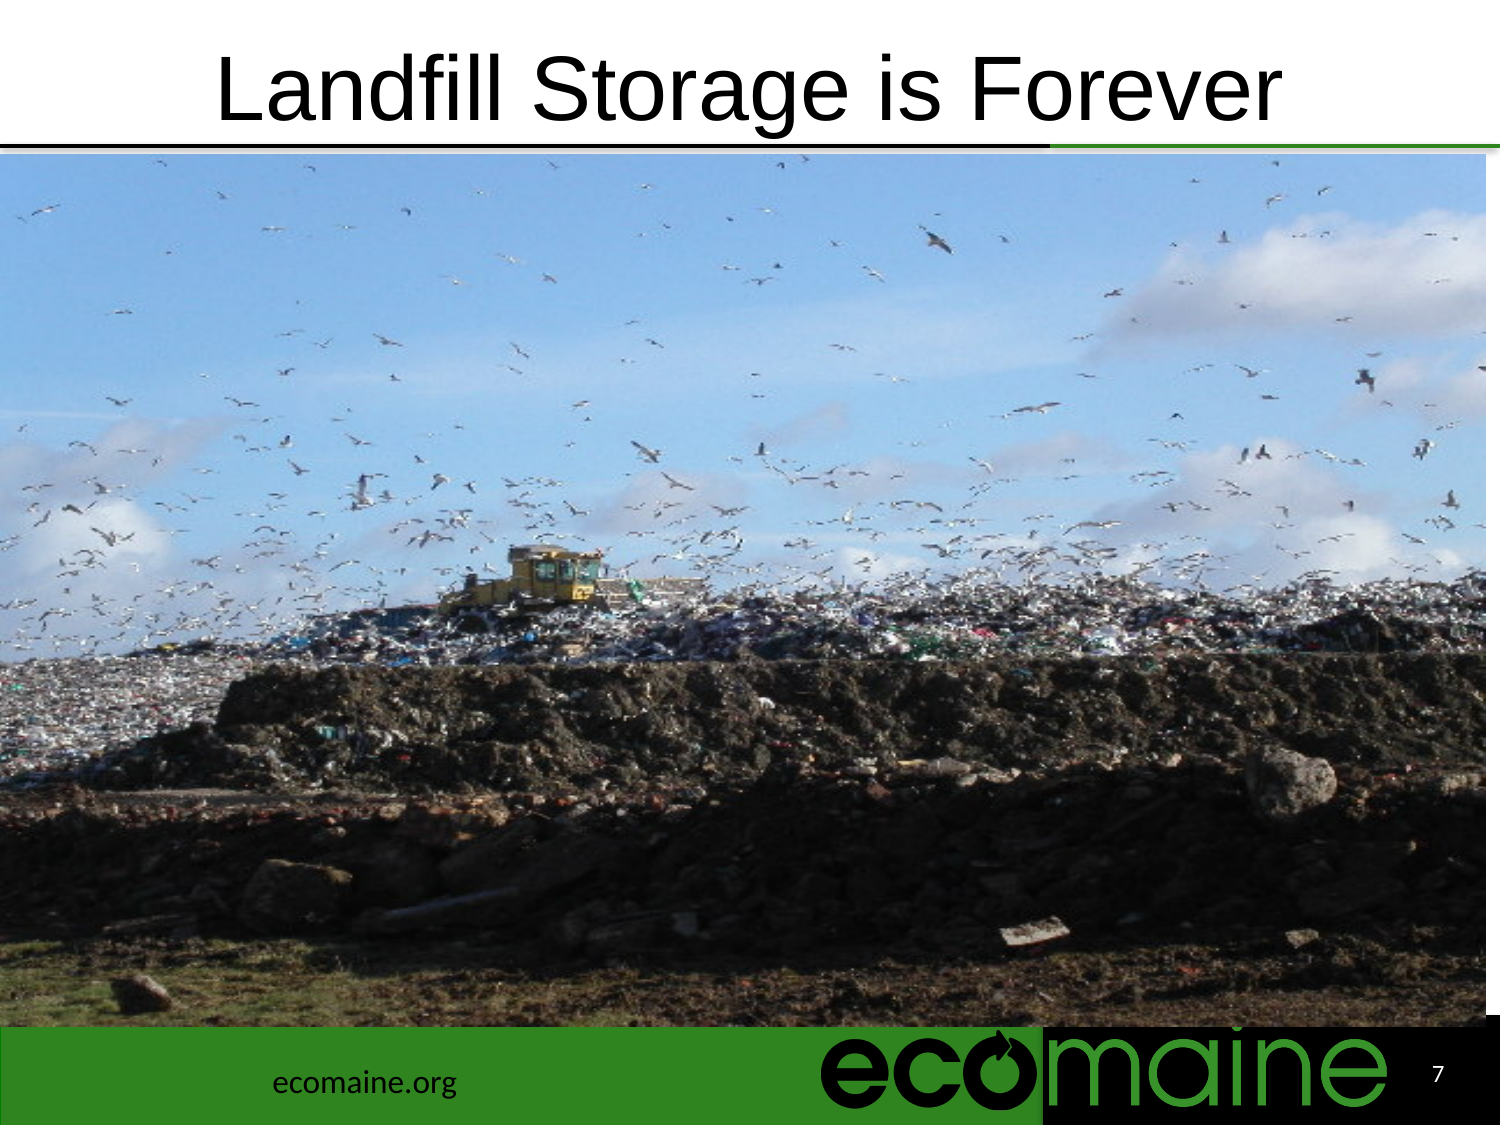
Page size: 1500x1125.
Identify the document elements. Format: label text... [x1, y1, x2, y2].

picture [0, 154, 1487, 1125]
slide_number 7 [1109, 1042, 1460, 1103]
title Landfill Storage is Forever [75, 9, 1425, 152]
